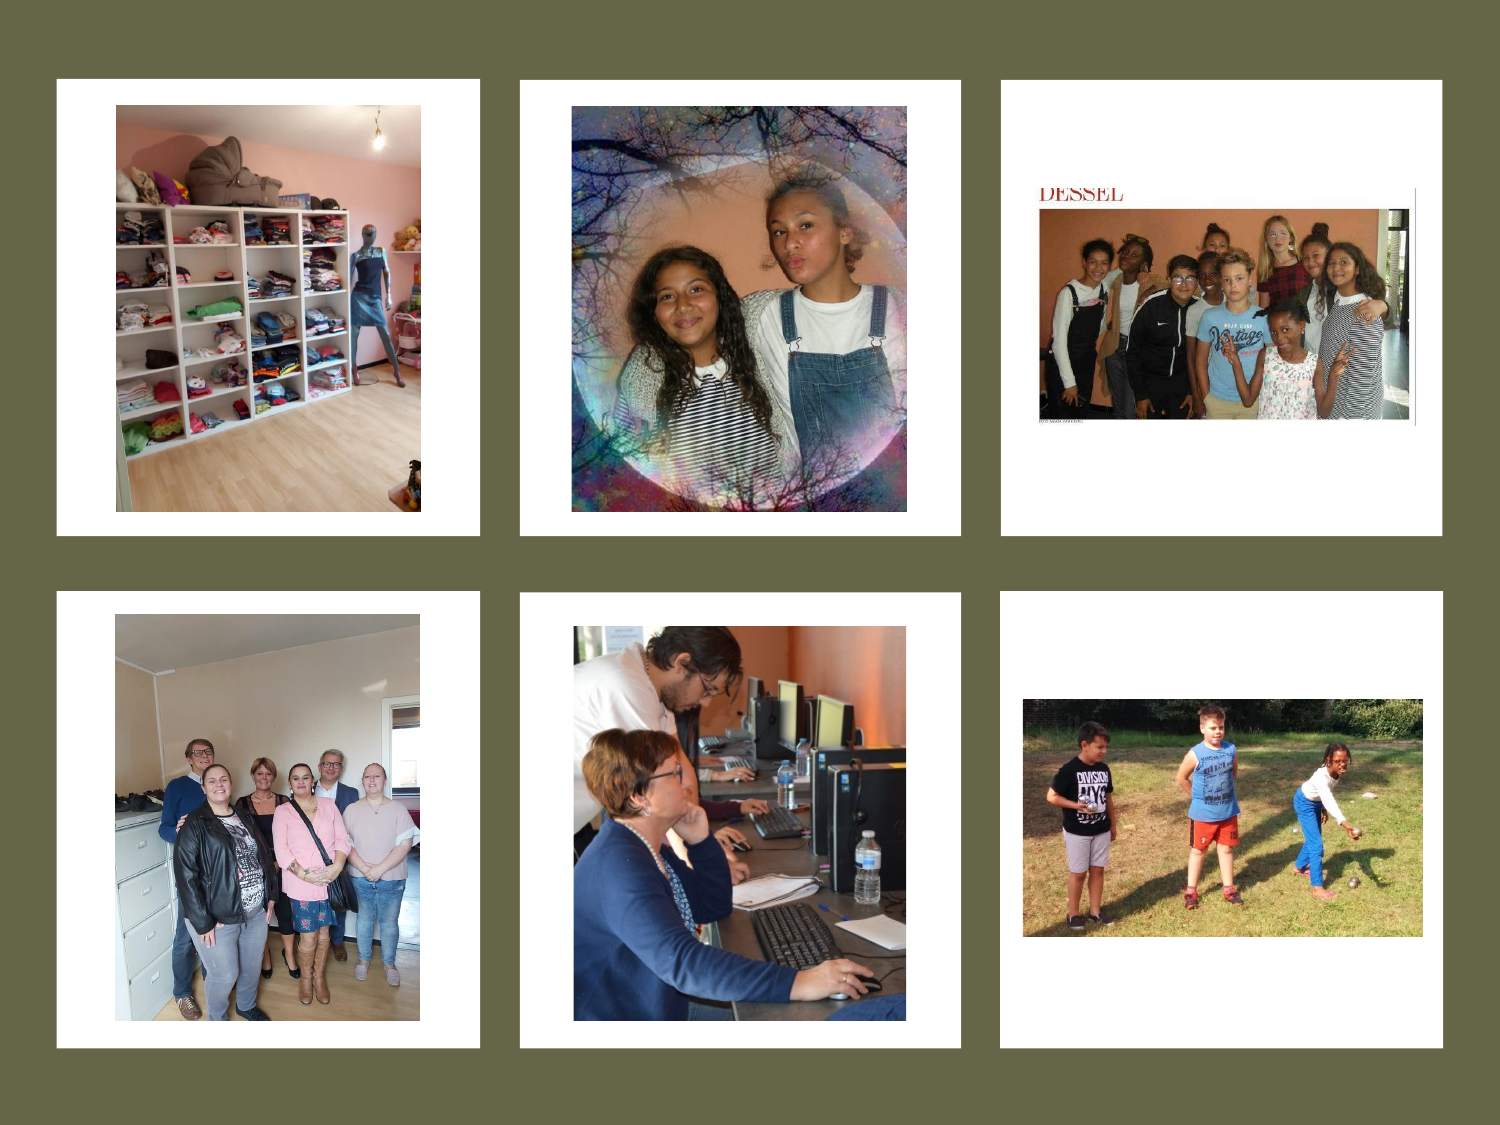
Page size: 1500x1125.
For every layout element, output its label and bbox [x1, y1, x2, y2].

picture [1022, 188, 1424, 426]
text_box [1000, 79, 1443, 537]
text_box [519, 79, 962, 537]
picture [1022, 699, 1424, 937]
picture [116, 105, 421, 512]
text_box [56, 78, 481, 537]
list [571, 106, 907, 512]
text_box [519, 591, 962, 1049]
picture [115, 614, 420, 1021]
text_box [0, 0, 1500, 1125]
picture [573, 626, 907, 1021]
text_box [56, 590, 481, 1049]
text_box [999, 590, 1444, 1049]
